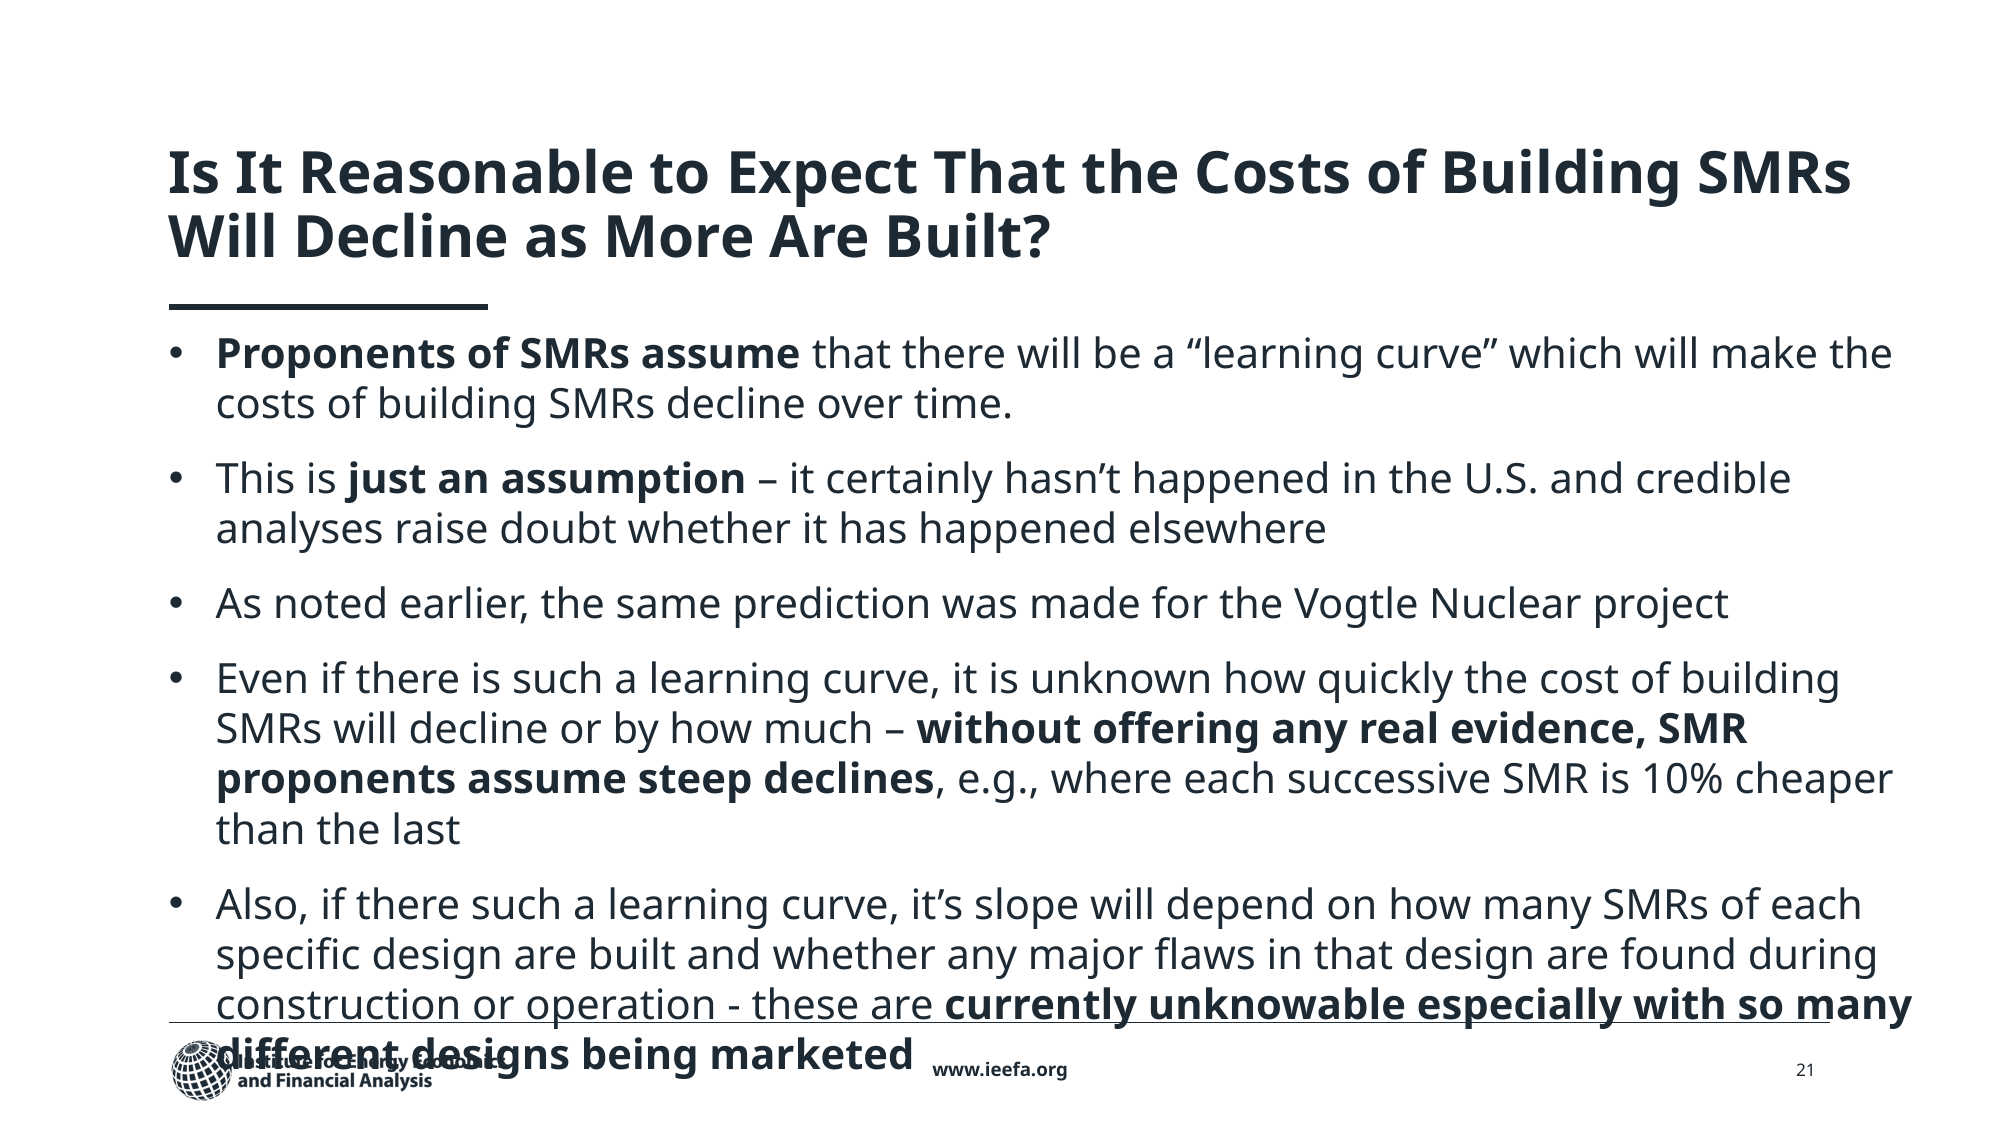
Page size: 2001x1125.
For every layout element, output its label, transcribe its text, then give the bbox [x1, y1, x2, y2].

picture [170, 1039, 511, 1102]
footer www.ieefa.org [707, 1052, 1293, 1089]
list Proponents of SMRs assume that there will be a “learning curve” which will make the costs of building SMRs decline over time. This is just an assumption – it certainly hasn’t happened in the U.S. and credible analyses raise doubt whether it has happened elsewhere As noted earlier, the same prediction was made for the Vogtle Nuclear project Even if there is such a learning curve, it is unknown how quickly the cost of building SMRs will decline or by how much – without offering any real evidence, SMR proponents assume steep declines, e.g., where each successive SMR is 10% cheaper than the last Also, if there such a learning curve, it’s slope will depend on how many SMRs of each specific design are built and whether any major flaws in that design are found during construction or operation - these are currently unknowable especially with so many different designs being marketed [168, 327, 1925, 1029]
title Is It Reasonable to Expect That the Costs of Building SMRs Will Decline as More Are Built? [168, 163, 1925, 270]
slide_number 21 [1762, 1052, 1831, 1089]
